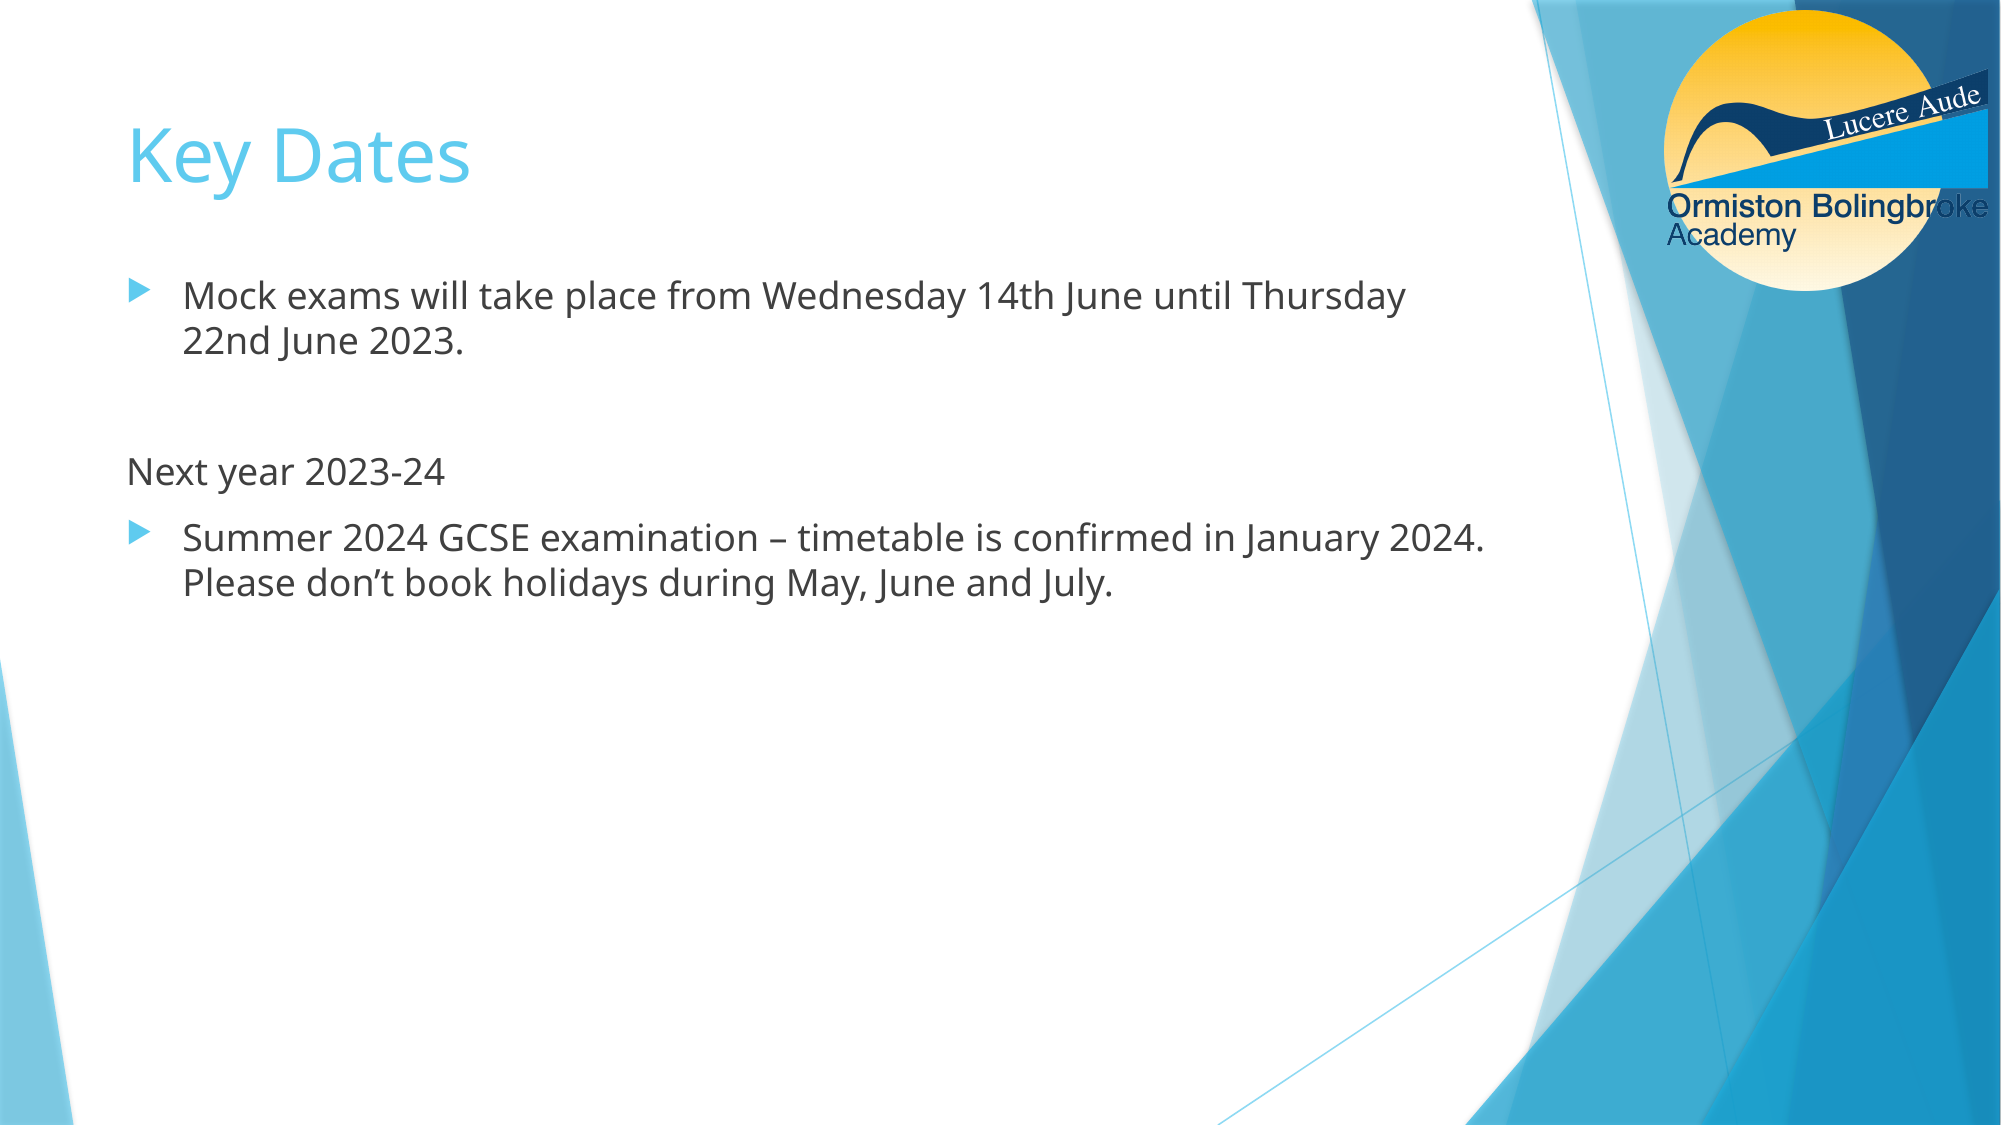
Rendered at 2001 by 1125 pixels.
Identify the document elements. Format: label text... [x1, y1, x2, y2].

list Mock exams will take place from Wednesday 14th June until Thursday 22nd June 2023. Next year 2023-24 Summer 2024 GCSE examination – timetable is confirmed in January 2024. Please don’t book holidays during May, June and July. [111, 264, 1522, 901]
picture [1664, 10, 1988, 292]
title Key Dates [111, 99, 1522, 264]
